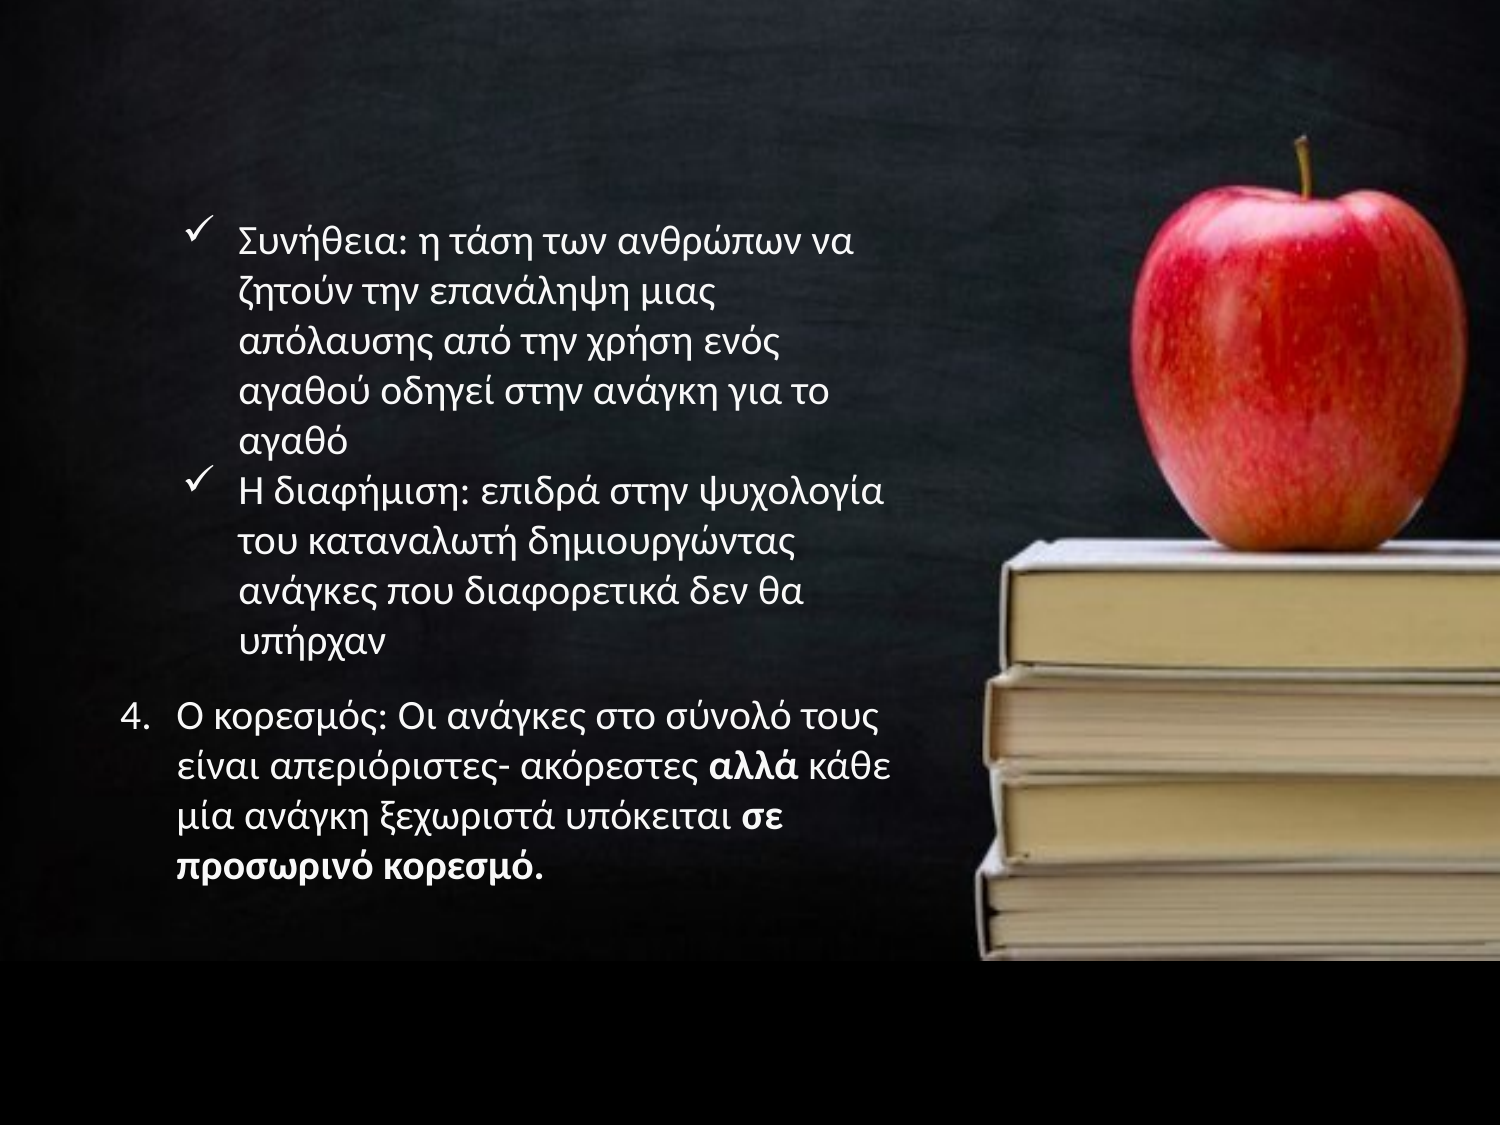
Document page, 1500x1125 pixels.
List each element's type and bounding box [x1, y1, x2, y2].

picture [0, 0, 1500, 962]
